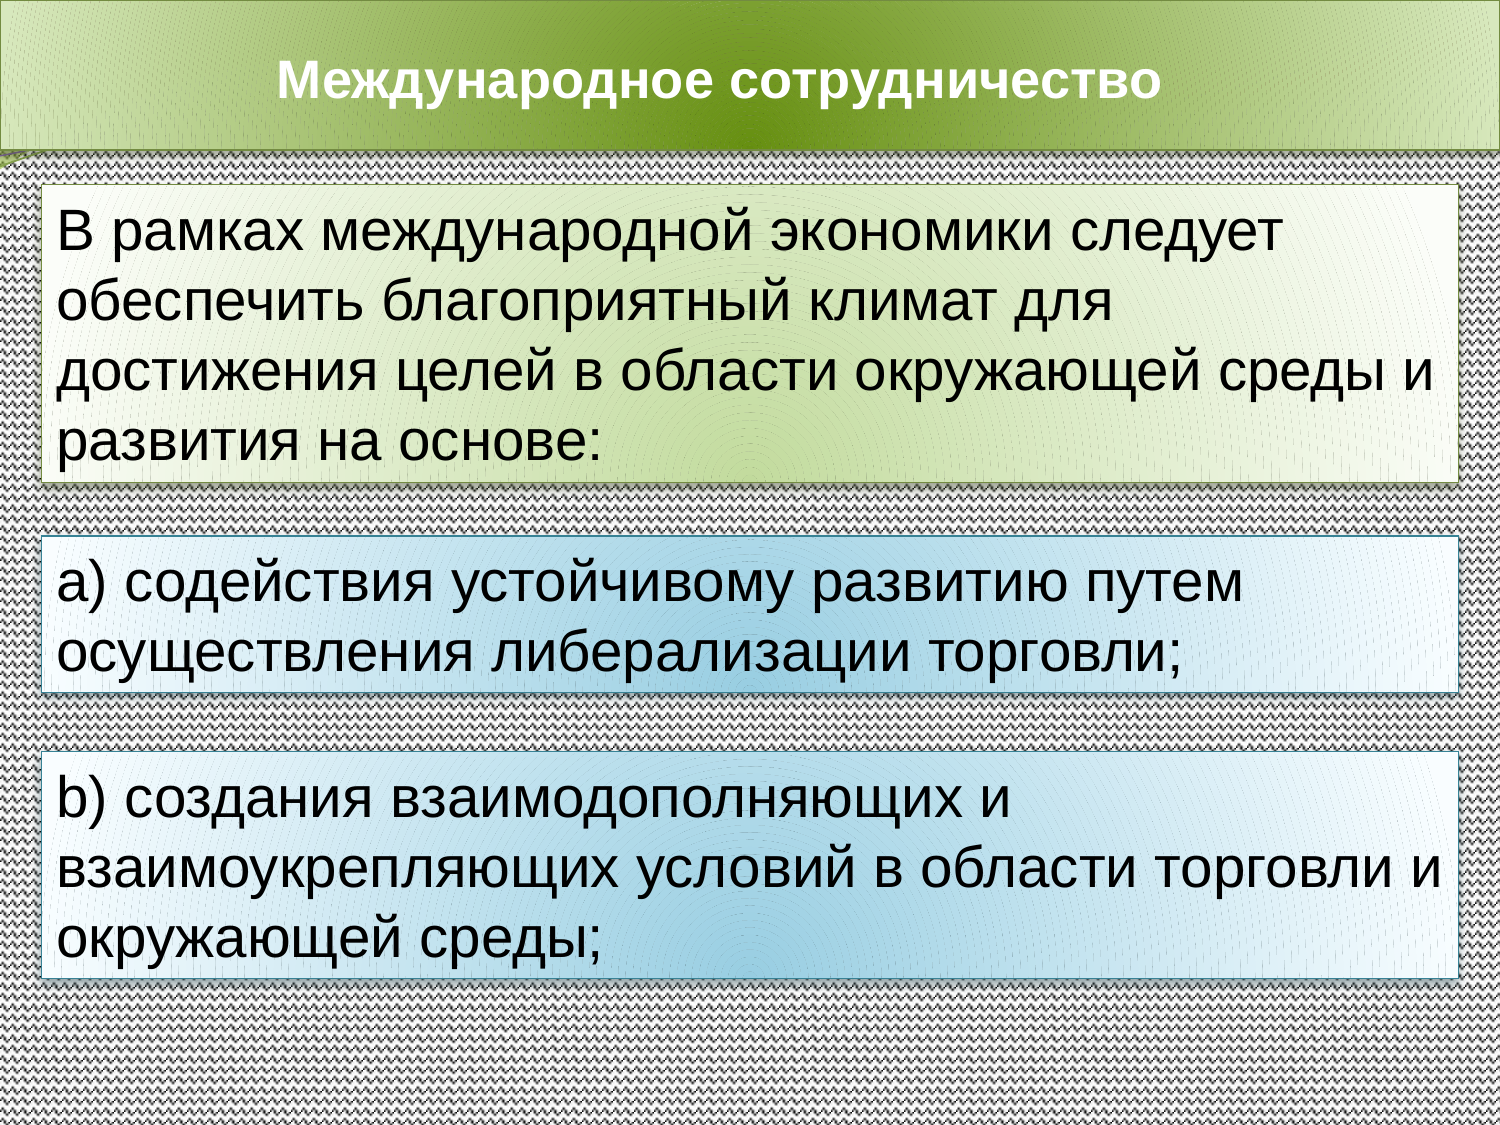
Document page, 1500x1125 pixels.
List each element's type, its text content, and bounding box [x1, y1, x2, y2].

text_box В рамках международной экономики следует обеспечить благоприятный климат для достижения целей в области окружающей среды и развития на основе: [41, 184, 1459, 483]
text_box [0, 0, 1500, 150]
text_box a) содействия устойчивому развитию путем осуществления либерализации торговли; [41, 535, 1459, 693]
text_box b) создания взаимодополняющих и взаимоукрепляющих условий в области торговли и окружающей среды; [41, 751, 1459, 979]
text_box Международное сотрудничество [0, 36, 1471, 118]
picture [0, 150, 1500, 1125]
